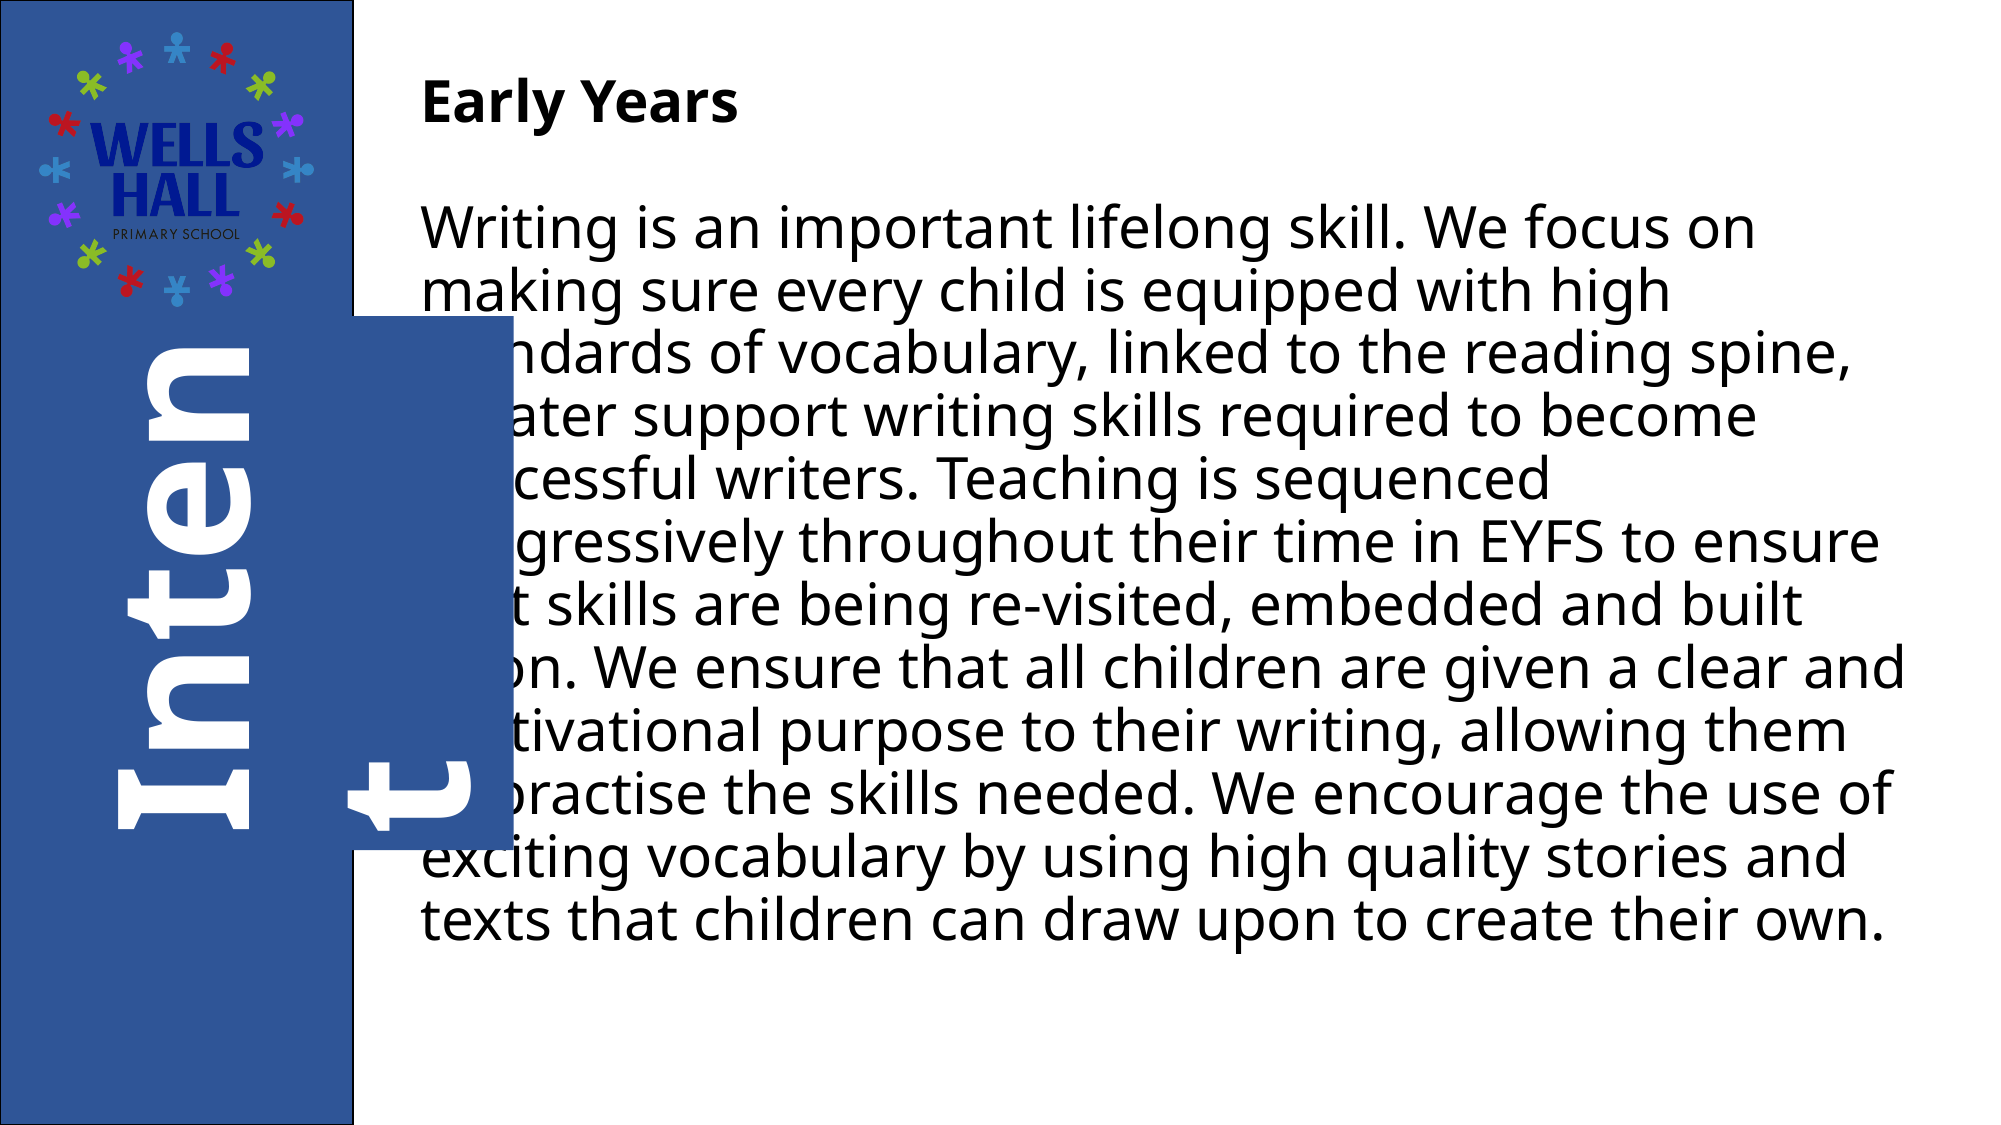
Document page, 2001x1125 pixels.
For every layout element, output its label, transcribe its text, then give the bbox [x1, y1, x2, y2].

subtitle Early Years Writing is an important lifelong skill. We focus on making sure every child is equipped with high standards of vocabulary, linked to the reading spine, to later support writing skills required to become successful writers. Teaching is sequenced progressively throughout their time in EYFS to ensure that skills are being re-visited, embedded and built upon. We ensure that all children are given a clear and motivational purpose to their writing, allowing them to practise the skills needed. We encourage the use of exciting vocabulary by using high quality stories and texts that children can draw upon to create their own. [405, 64, 1933, 1080]
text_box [0, 0, 354, 1125]
